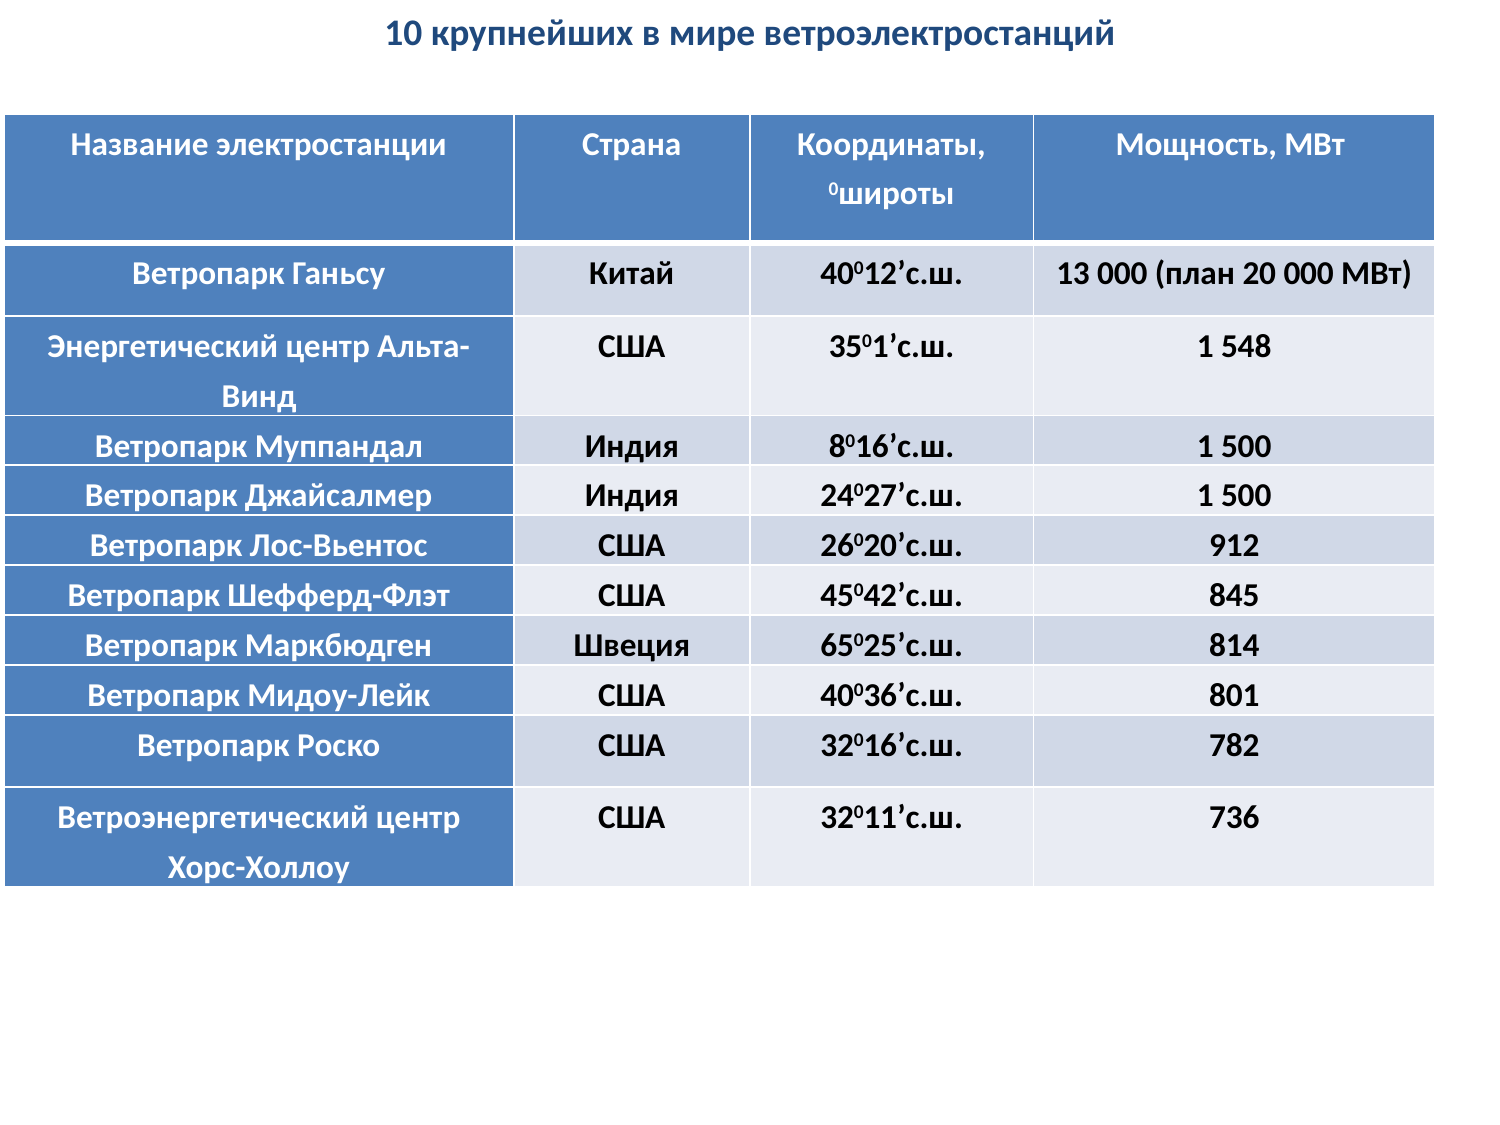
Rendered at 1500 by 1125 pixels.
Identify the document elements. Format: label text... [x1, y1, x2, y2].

table_cell 32011’с.ш. [751, 788, 1033, 886]
table_cell 1 500 [1034, 416, 1434, 464]
table_cell США [515, 716, 749, 786]
table_cell США [515, 666, 749, 714]
table_cell Ветропарк Муппандал [5, 416, 513, 464]
table_cell Ветропарк Джайсалмер [5, 466, 513, 514]
table_cell Ветропарк Ганьсу [5, 246, 513, 315]
table_cell 814 [1034, 616, 1434, 664]
table_cell Индия [515, 466, 749, 514]
title 10 крупнейших в мире ветроэлектростанций [75, 1, 1425, 59]
table_cell 1 500 [1034, 466, 1434, 514]
table_cell 1 548 [1034, 317, 1434, 415]
table_header Страна [515, 115, 749, 240]
table_cell Китай [515, 246, 749, 315]
table_cell Ветропарк Лос-Вьентос [5, 516, 513, 564]
table_cell Индия [515, 416, 749, 464]
table_cell Ветропарк Мидоу-Лейк [5, 666, 513, 714]
table_header Координаты, 0широты [751, 115, 1033, 240]
table_cell Швеция [515, 616, 749, 664]
table_cell 40036’с.ш. [751, 666, 1033, 714]
table_header Мощность, МВт [1034, 115, 1434, 240]
table_cell Ветропарк Роско [5, 716, 513, 786]
table_cell 45042’с.ш. [751, 566, 1033, 614]
table_cell 801 [1034, 666, 1434, 714]
table_cell 736 [1034, 788, 1434, 886]
table_cell 24027’с.ш. [751, 466, 1033, 514]
table_cell 845 [1034, 566, 1434, 614]
table_cell Ветропарк Маркбюдген [5, 616, 513, 664]
table_cell 3501’с.ш. [751, 317, 1033, 415]
table_cell США [515, 566, 749, 614]
table_cell Энергетический центр Альта-Винд [5, 317, 513, 415]
table_cell Ветроэнергетический центр Хорс-Холлоу [5, 788, 513, 886]
table_cell 912 [1034, 516, 1434, 564]
table_cell США [515, 317, 749, 415]
table_cell США [515, 788, 749, 886]
table_cell 782 [1034, 716, 1434, 786]
table_cell 65025’с.ш. [751, 616, 1033, 664]
table_cell 32016’с.ш. [751, 716, 1033, 786]
table_cell 40012’с.ш. [751, 246, 1033, 315]
table_header Название электростанции [5, 115, 513, 240]
table_cell США [515, 516, 749, 564]
table_cell Ветропарк Шефферд-Флэт [5, 566, 513, 614]
table_cell 8016’с.ш. [751, 416, 1033, 464]
table_cell 13 000 (план 20 000 МВт) [1034, 246, 1434, 315]
table_cell 26020’с.ш. [751, 516, 1033, 564]
